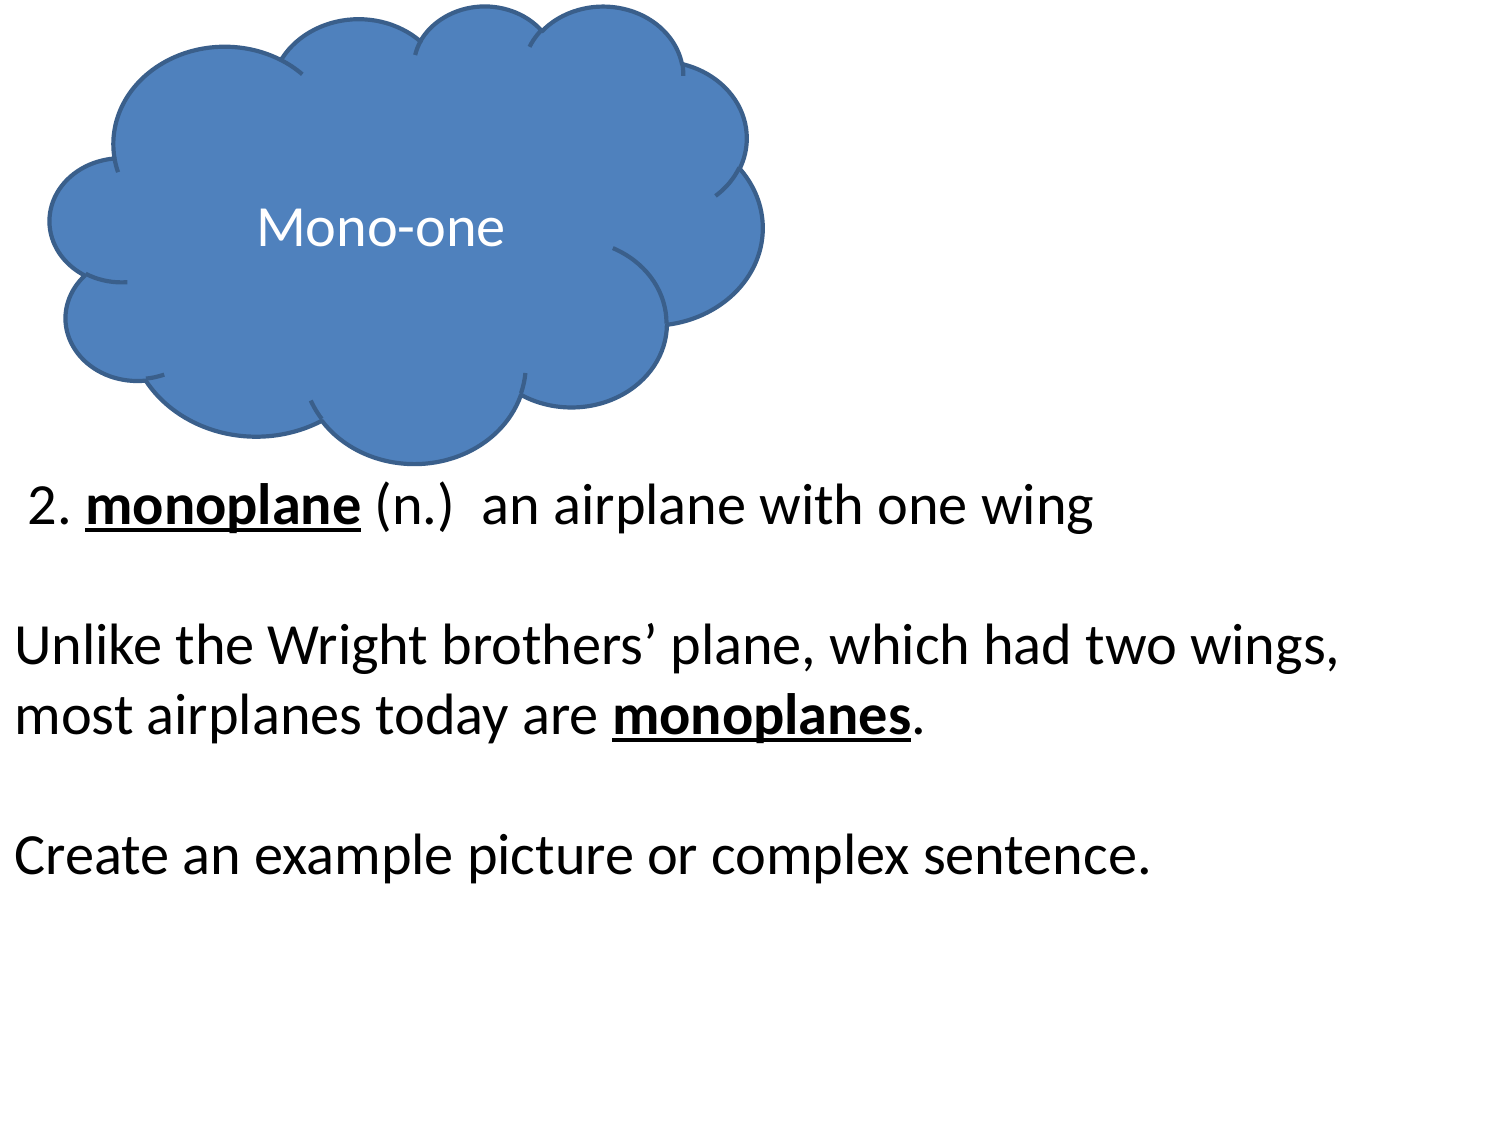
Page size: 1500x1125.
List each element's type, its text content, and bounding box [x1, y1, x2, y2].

text_box 2. monoplane (n.) an airplane with one wing Unlike the Wright brothers’ plane, which had two wings, most airplanes today are monoplanes. Create an example picture or complex sentence. [0, 459, 1450, 894]
text_box Mono-one [47, 4, 765, 467]
